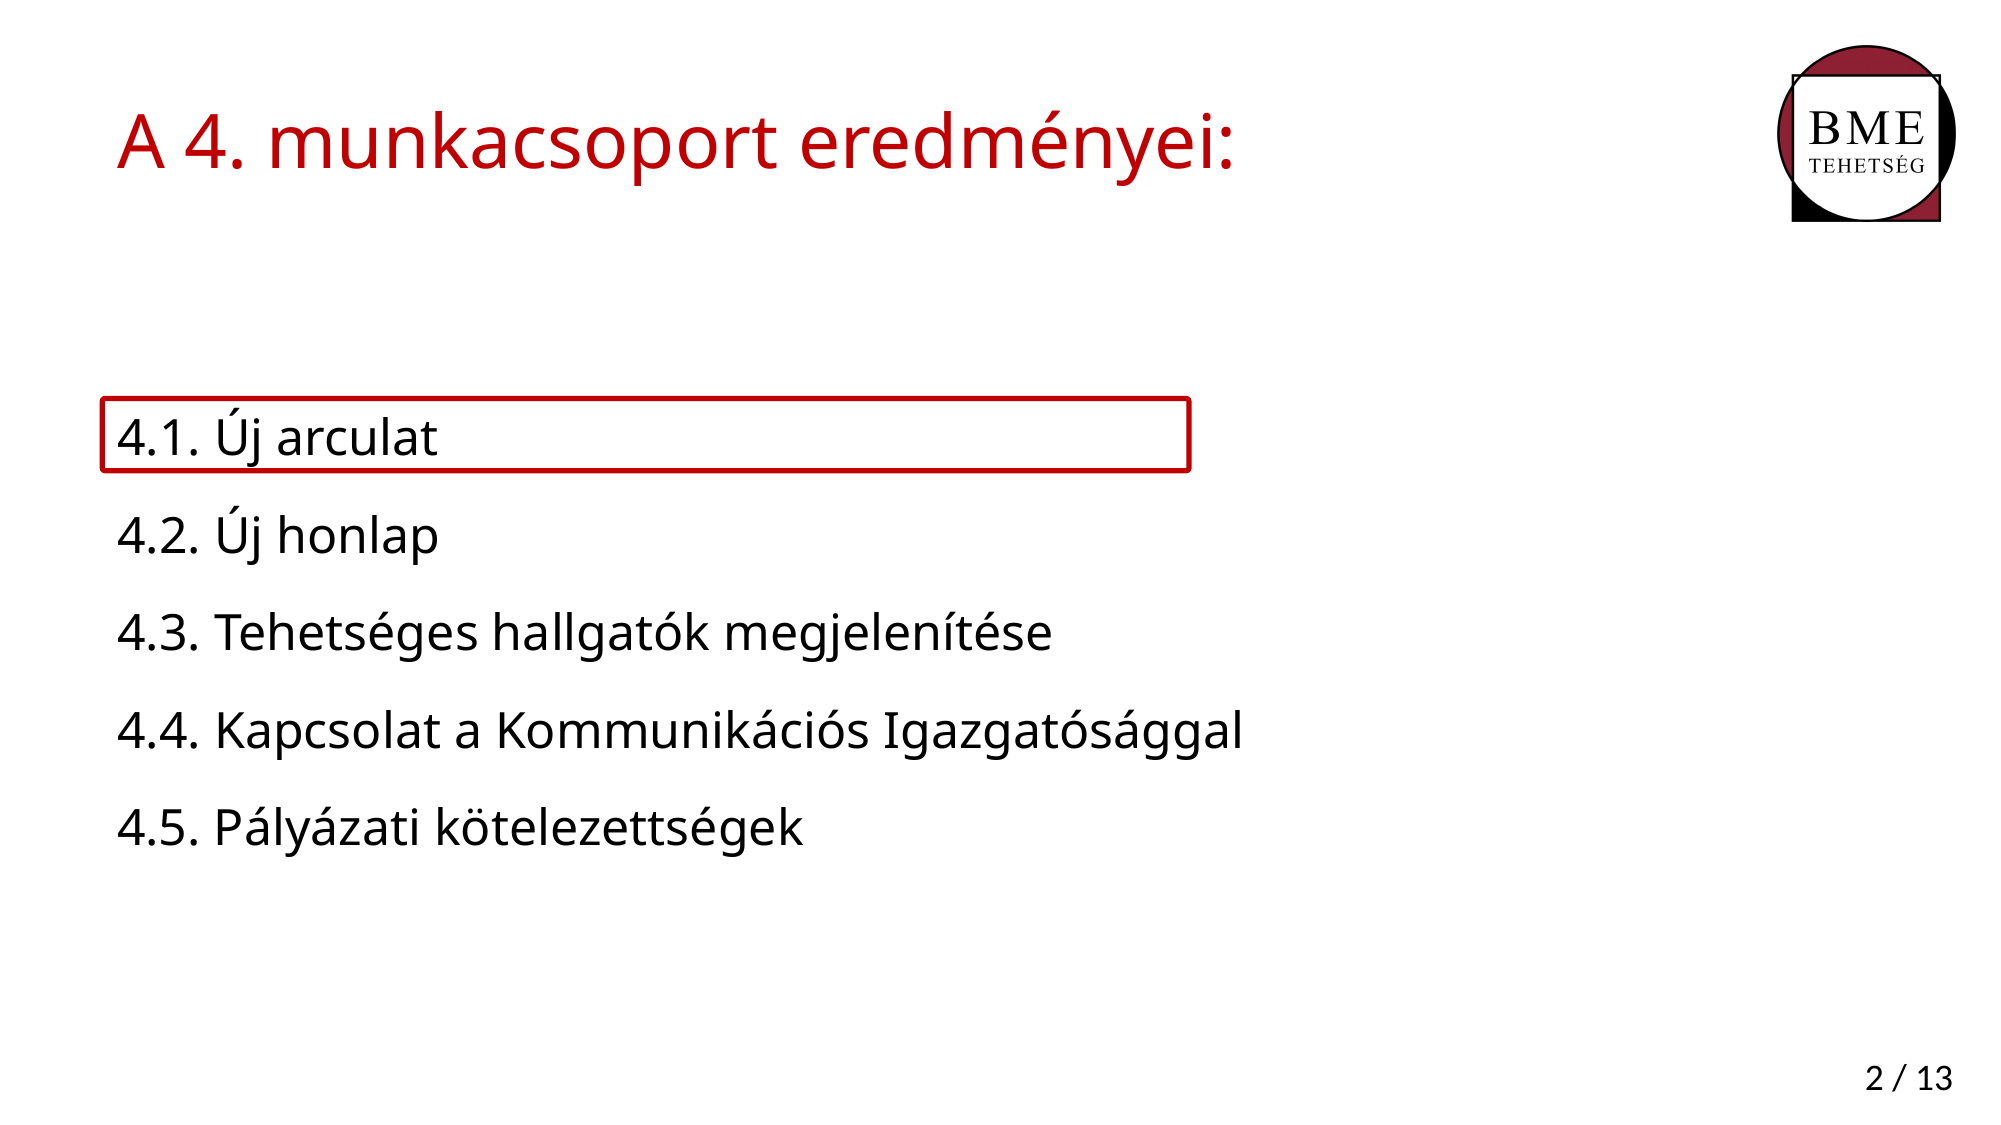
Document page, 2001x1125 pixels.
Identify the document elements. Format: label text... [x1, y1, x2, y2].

text_box [101, 397, 1191, 472]
text_box A 4. munkacsoport eredményei: [102, 45, 1898, 233]
text_box 4.1. Új arculat 4.2. Új honlap 4.3. Tehetséges hallgatók megjelenítése 4.4. Kapcsolat a Kommunikációs Igazgatósággal 4.5. Pályázati kötelezettségek [102, 398, 1938, 1046]
text_box 2 / 13 [1849, 1045, 1979, 1125]
picture [1777, 45, 1956, 223]
